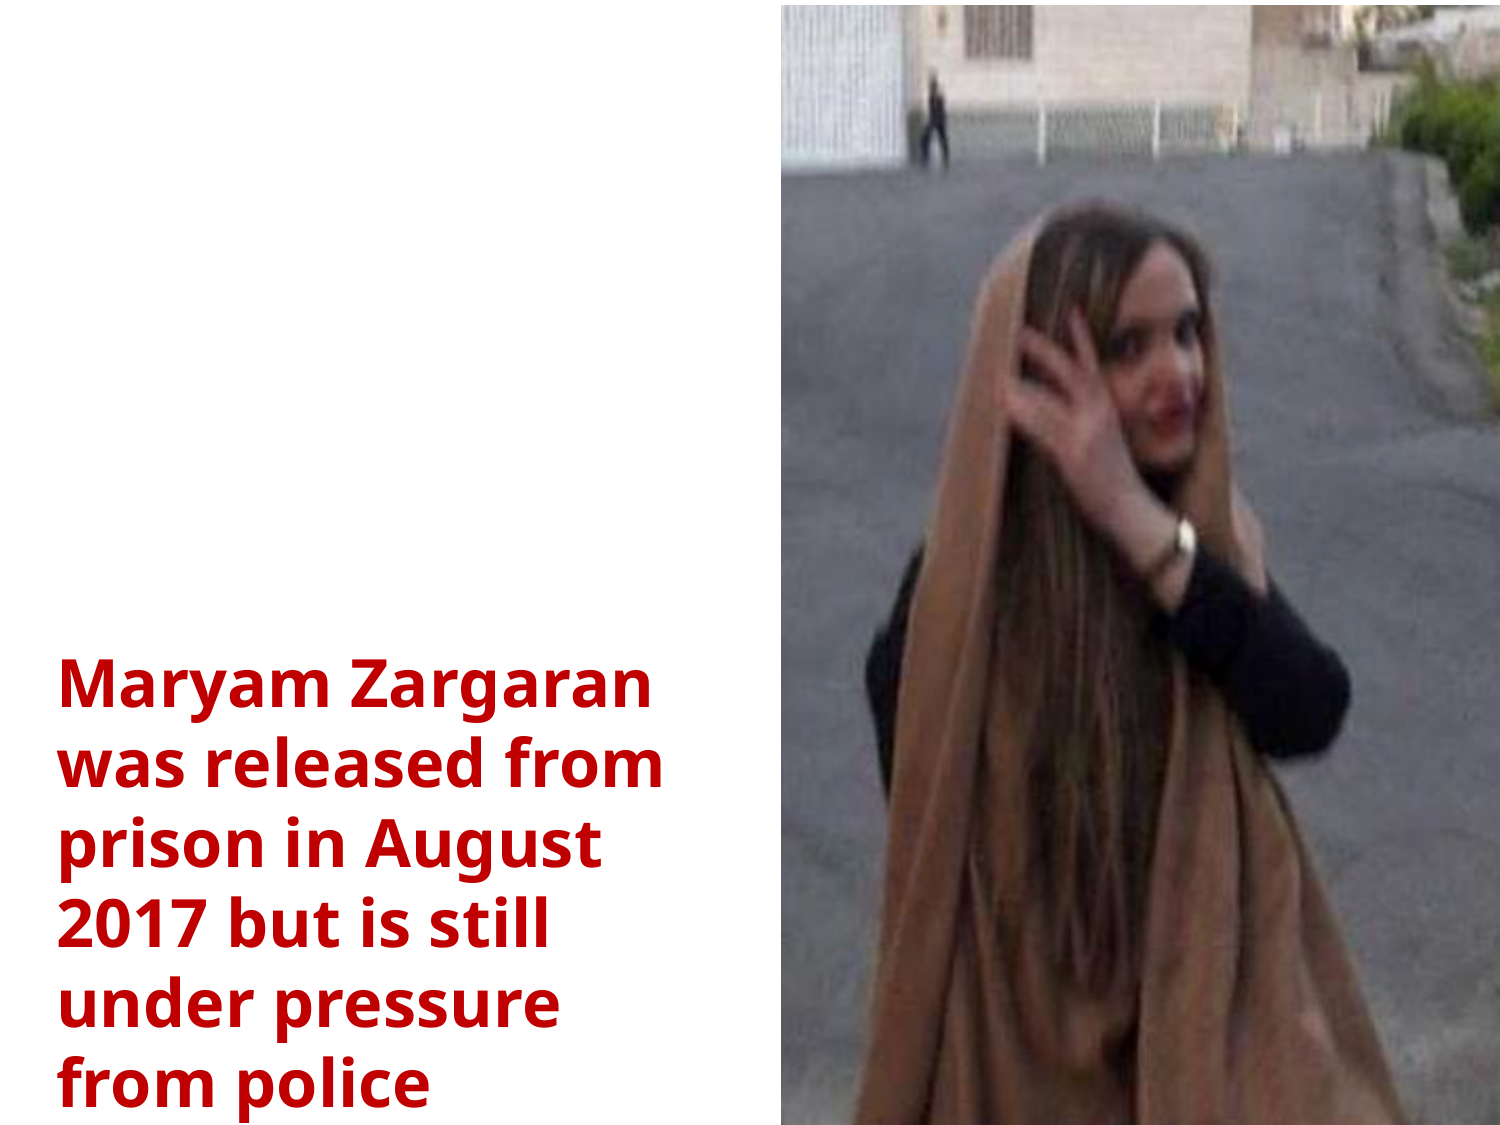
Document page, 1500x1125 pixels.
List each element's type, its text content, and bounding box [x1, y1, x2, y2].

picture [780, 4, 1500, 1125]
text_box Maryam Zargaran was released from prison in August 2017 but is still under pressure from police [41, 633, 750, 1125]
